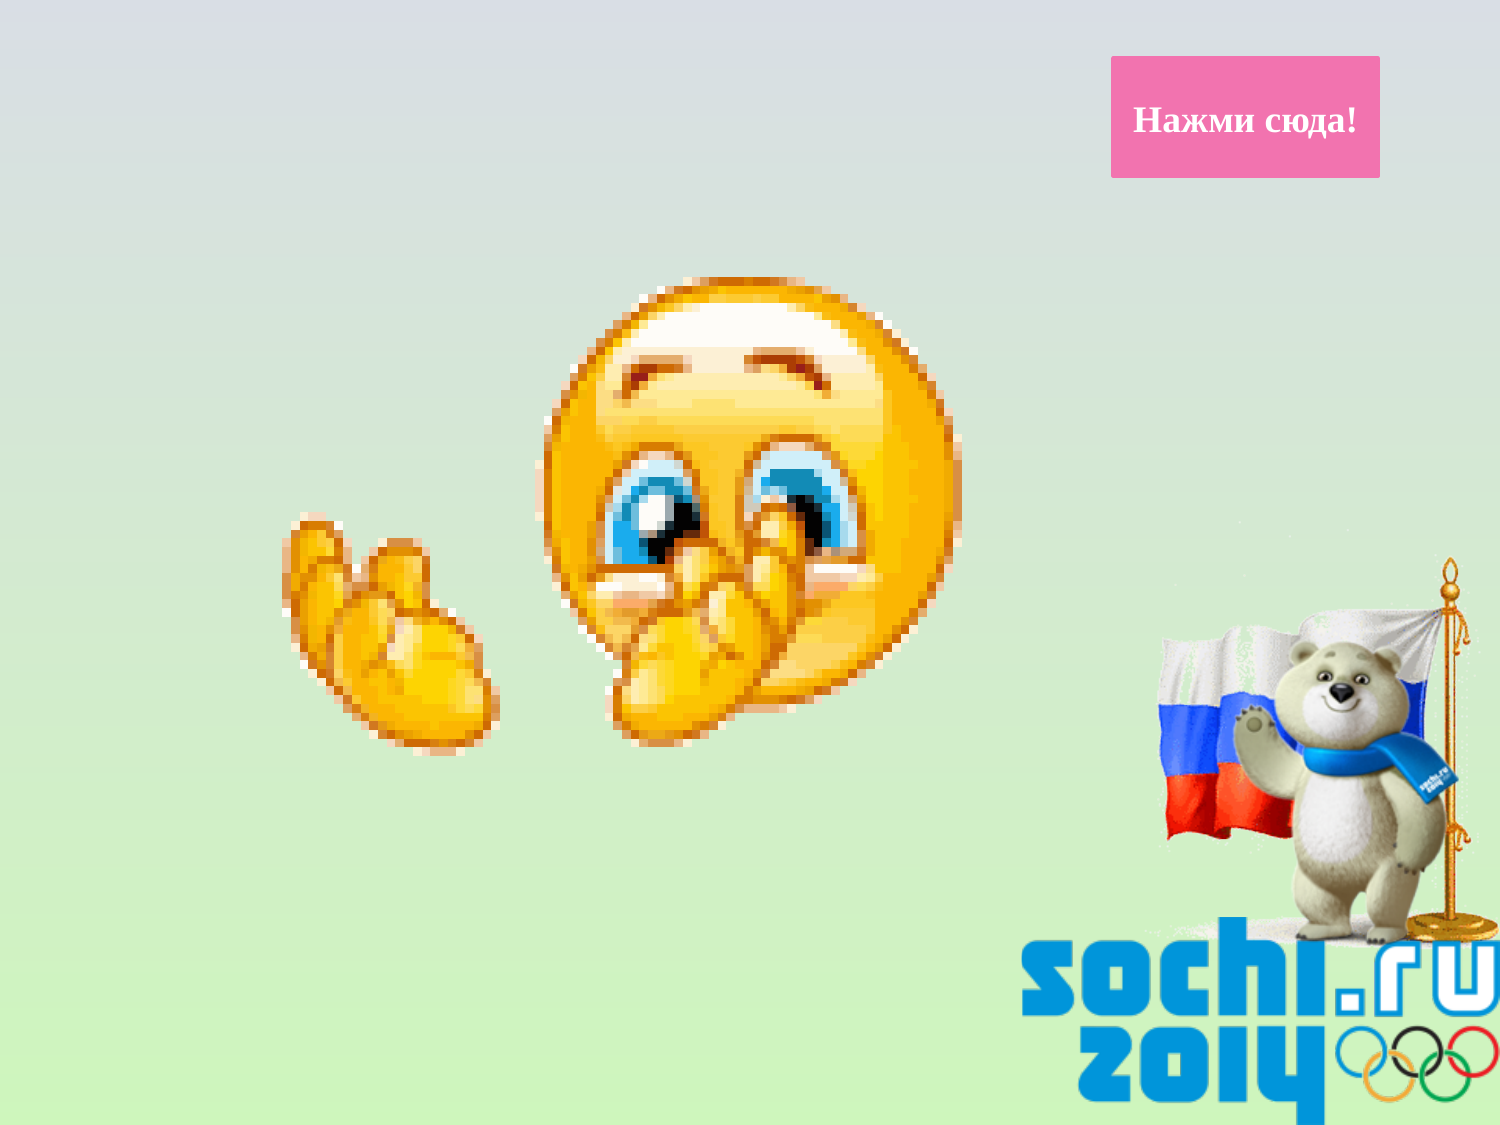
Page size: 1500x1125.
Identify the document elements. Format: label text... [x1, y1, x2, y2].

picture [1021, 503, 1500, 1125]
picture [1438, 946, 1494, 1011]
picture [274, 260, 997, 774]
text_box Нажми сюда! [1111, 56, 1380, 178]
